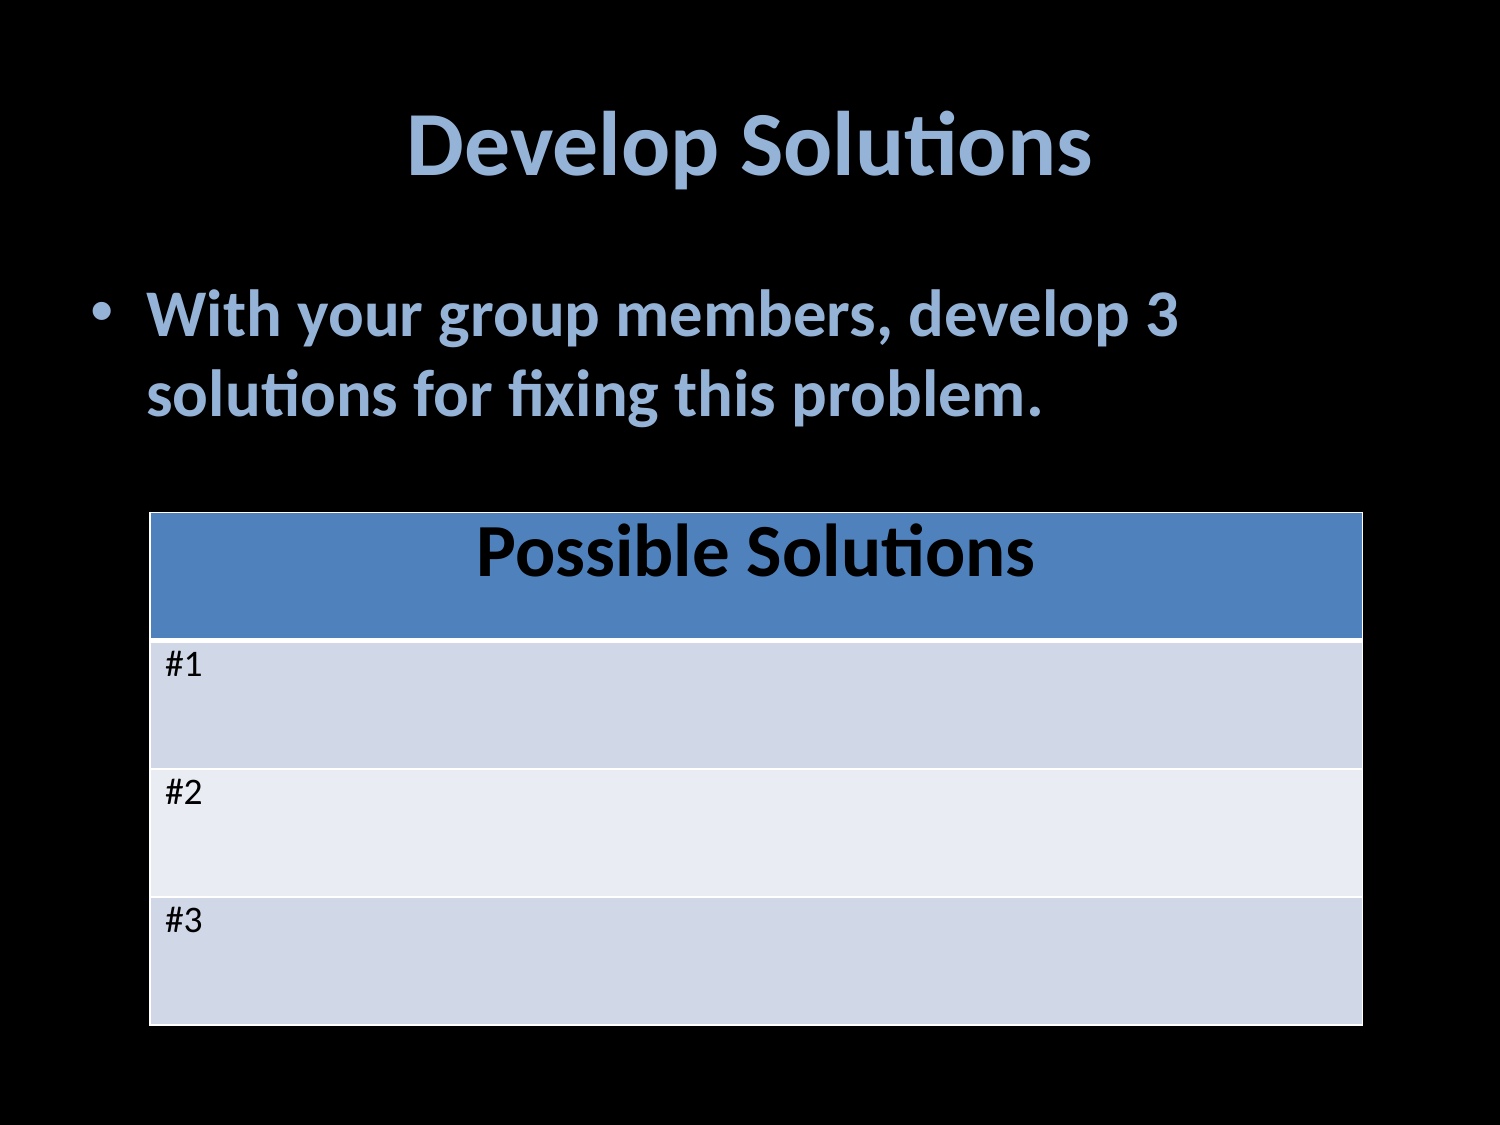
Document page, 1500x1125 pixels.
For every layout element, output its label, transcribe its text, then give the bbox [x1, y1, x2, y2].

title Develop Solutions [75, 45, 1425, 233]
table_cell #3 [151, 898, 1362, 1024]
table_header Possible Solutions [151, 513, 1362, 638]
list With your group members, develop 3 solutions for fixing this problem. [75, 262, 1425, 463]
table_cell #1 [151, 643, 1362, 768]
table_cell #2 [151, 770, 1362, 896]
